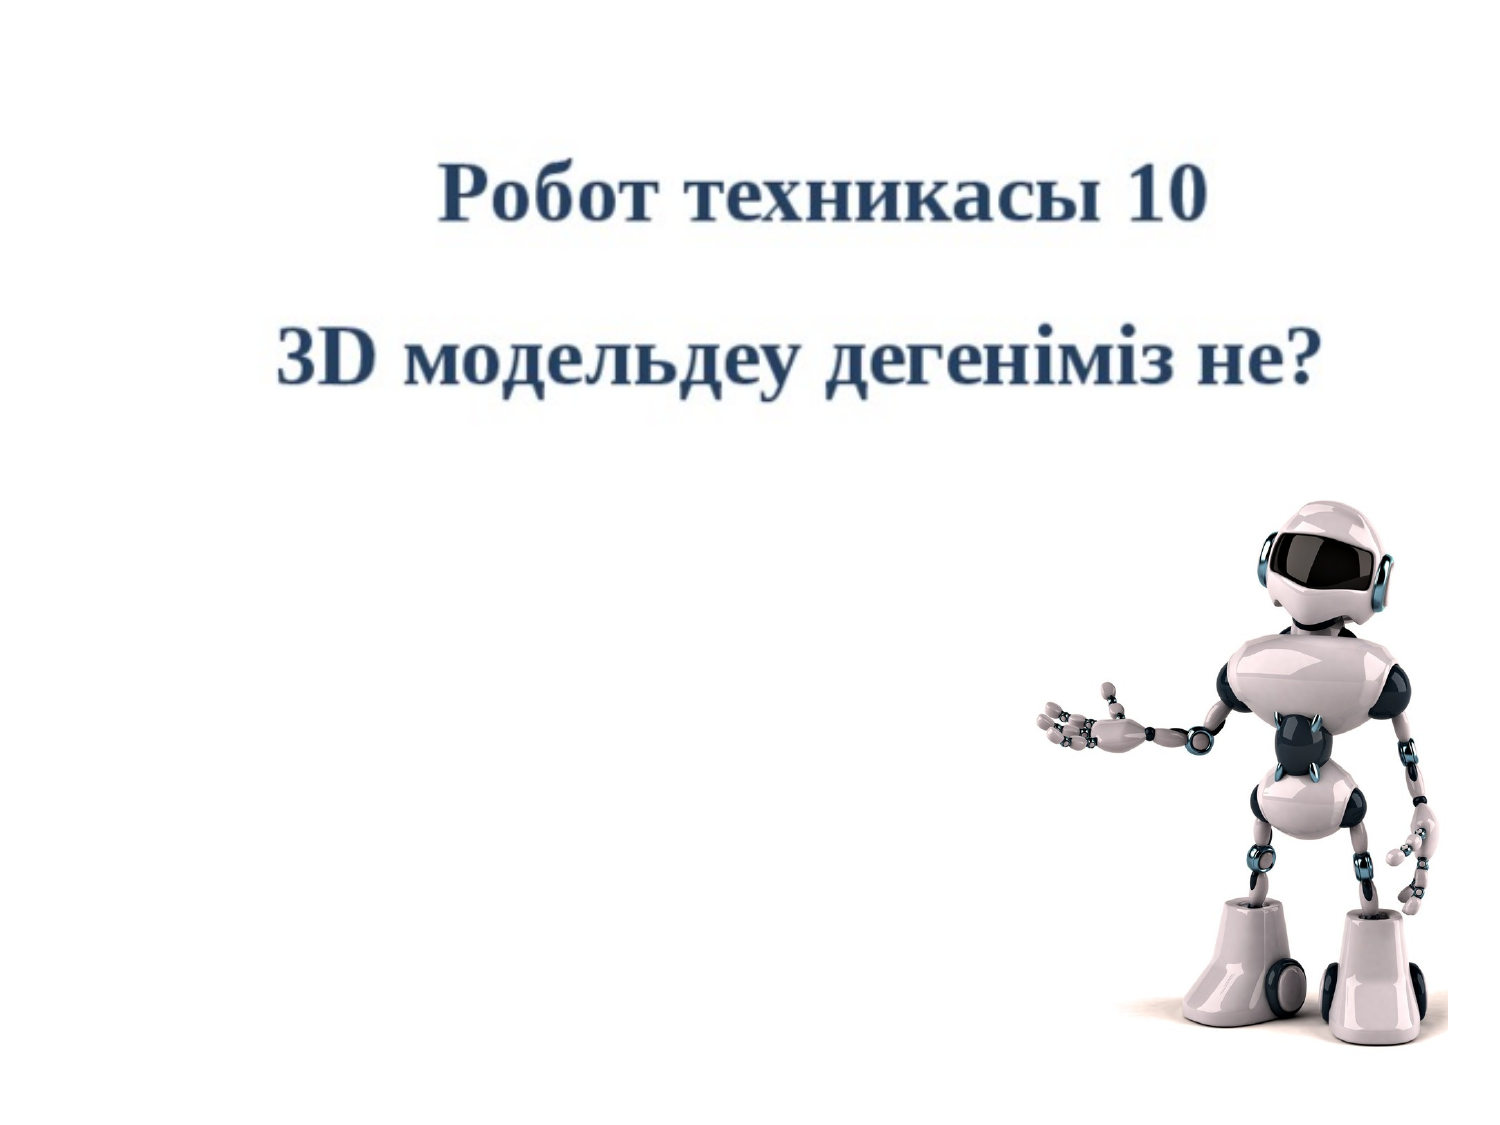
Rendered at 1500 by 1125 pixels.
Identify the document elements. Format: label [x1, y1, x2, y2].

picture [81, 70, 1393, 434]
picture [1007, 491, 1449, 1067]
